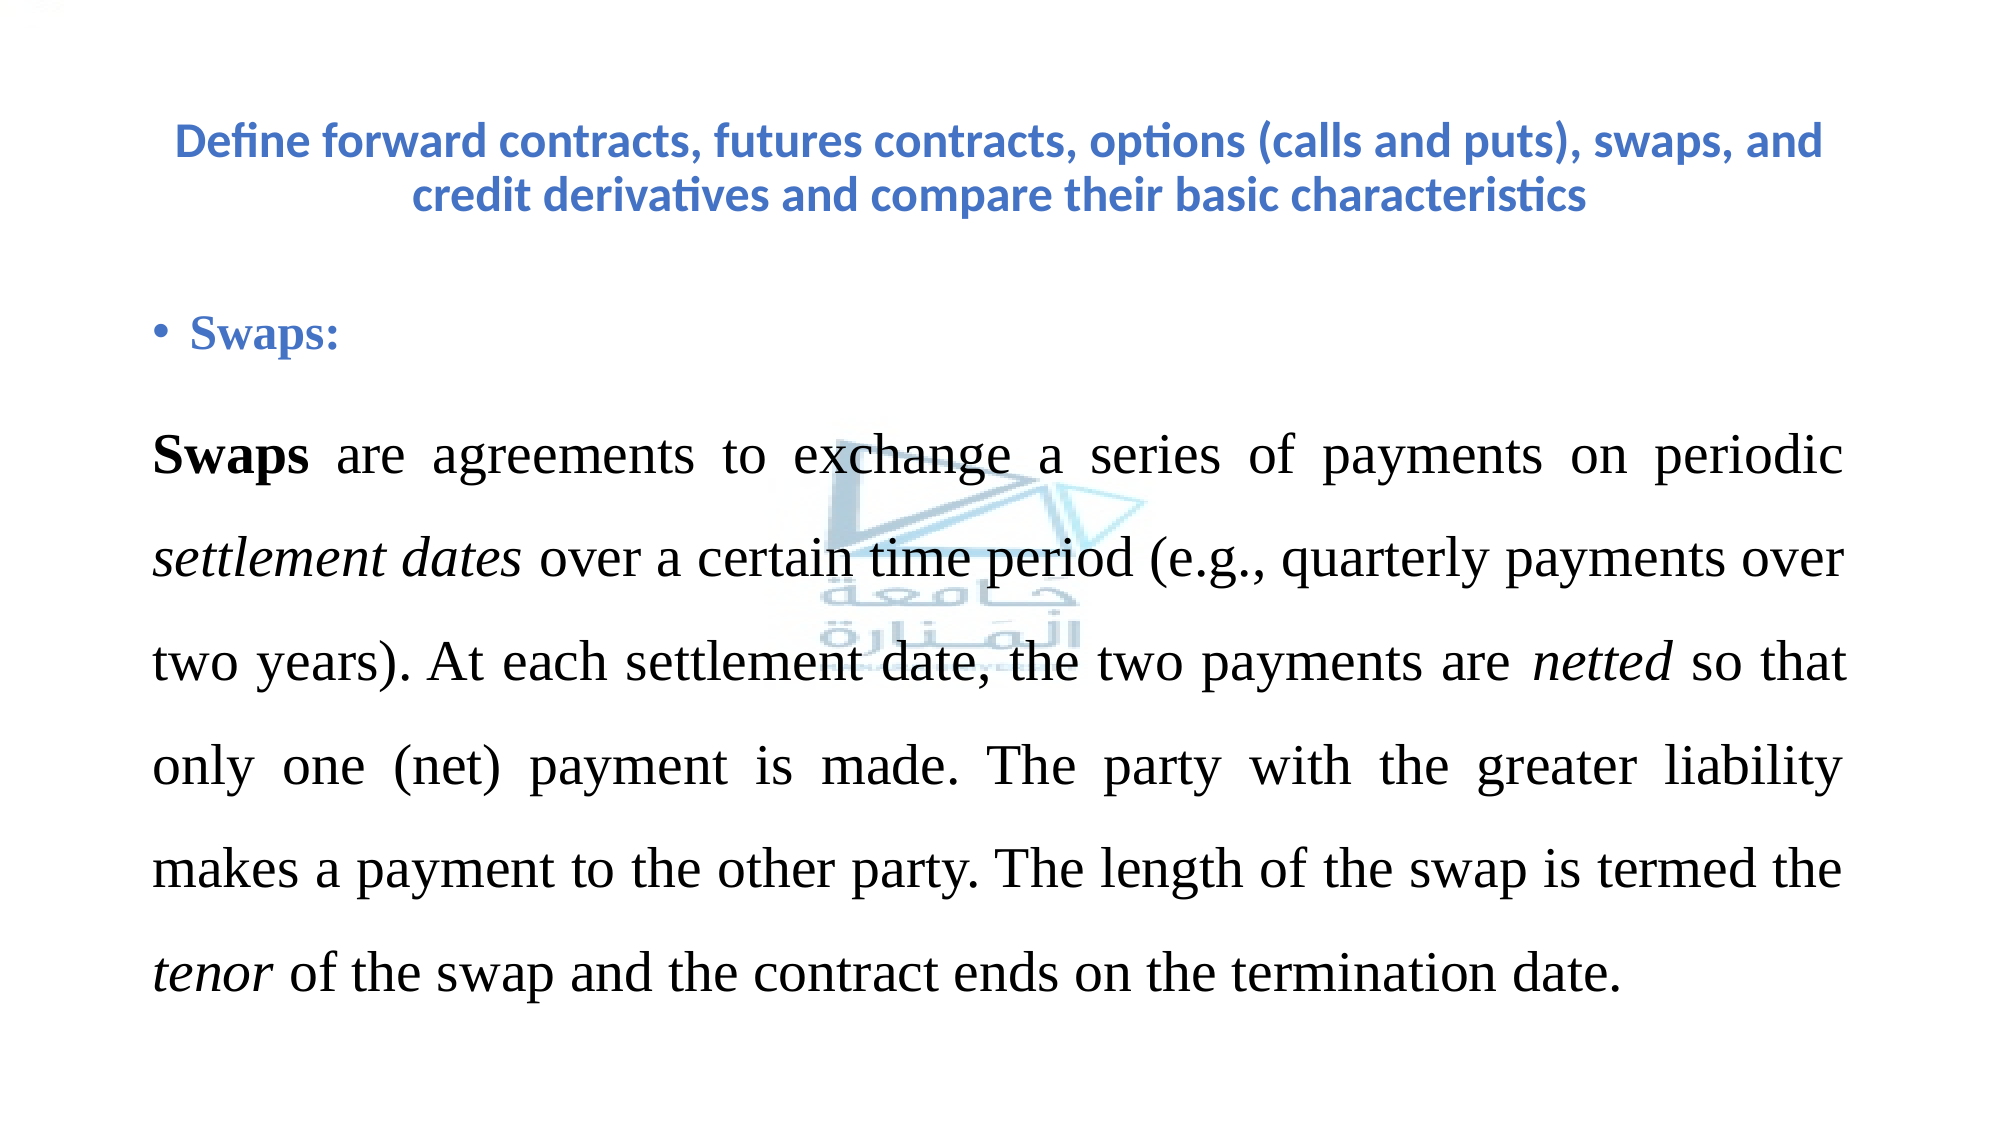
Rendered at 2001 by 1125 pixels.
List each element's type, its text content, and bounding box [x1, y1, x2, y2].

title Define forward contracts, futures contracts, options (calls and puts), swaps, and credit derivatives and compare their basic characteristics [137, 59, 1863, 278]
list Swaps: Swaps are agreements to exchange a series of payments on periodic settlement dates over a certain time period (e.g., quarterly payments over two years). At each settlement date, the two payments are netted so that only one (net) payment is made. The party with the greater liability makes a payment to the other party. The length of the swap is termed the tenor of the swap and the contract ends on the termination date. [137, 299, 1863, 1014]
